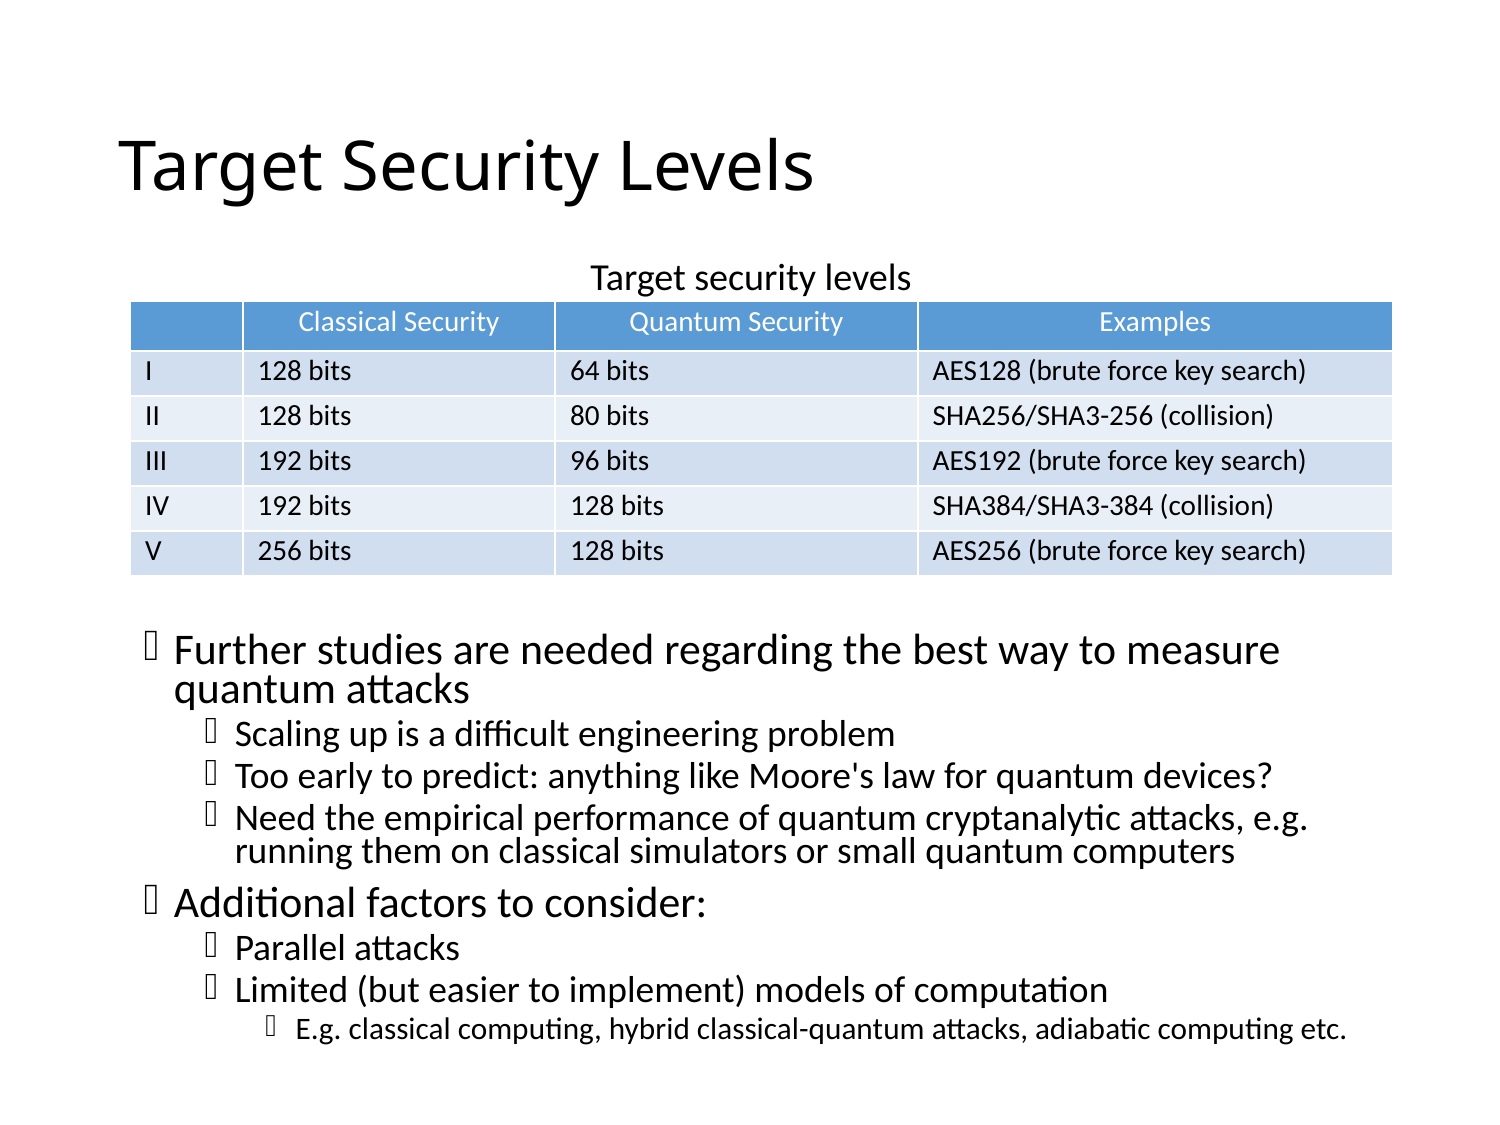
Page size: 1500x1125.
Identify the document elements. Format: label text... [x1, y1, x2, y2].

table_header Classical Security [244, 302, 554, 350]
table_header Examples [919, 302, 1392, 350]
table_cell 192 bits [244, 487, 554, 530]
table_cell 128 bits [556, 532, 917, 575]
table_cell V [131, 532, 242, 575]
table_header [131, 302, 242, 350]
table_cell SHA256/SHA3-256 (collision) [919, 397, 1392, 440]
table_cell II [131, 397, 242, 440]
table_cell AES192 (brute force key search) [919, 442, 1392, 485]
title Target Security Levels [103, 60, 1398, 250]
table_cell 128 bits [244, 397, 554, 440]
table_cell SHA384/SHA3-384 (collision) [919, 487, 1392, 530]
text_box Further studies are needed regarding the best way to measure quantum attacks Scaling up is a difficult engineering problem Too early to predict: anything like Moore's law for quantum devices? Need the empirical performance of quantum cryptanalytic attacks, e.g. running them on classical simulators or small quantum computers Additional factors to consider: Parallel attacks Limited (but easier to implement) models of computation E.g. classical computing, hybrid classical-quantum attacks, adiabatic computing etc. [128, 625, 1398, 1063]
table_cell I [131, 352, 242, 395]
table_cell 128 bits [556, 487, 917, 530]
table_cell 64 bits [556, 352, 917, 395]
table_cell 256 bits [244, 532, 554, 575]
table_header Quantum Security [556, 302, 917, 350]
table_cell 192 bits [244, 442, 554, 485]
table_cell III [131, 442, 242, 485]
table_cell 96 bits [556, 442, 917, 485]
table_cell 80 bits [556, 397, 917, 440]
list Target security levels [103, 250, 1398, 307]
table_cell AES256 (brute force key search) [919, 532, 1392, 575]
table_cell 128 bits [244, 352, 554, 395]
table_cell AES128 (brute force key search) [919, 352, 1392, 395]
table_cell IV [131, 487, 242, 530]
